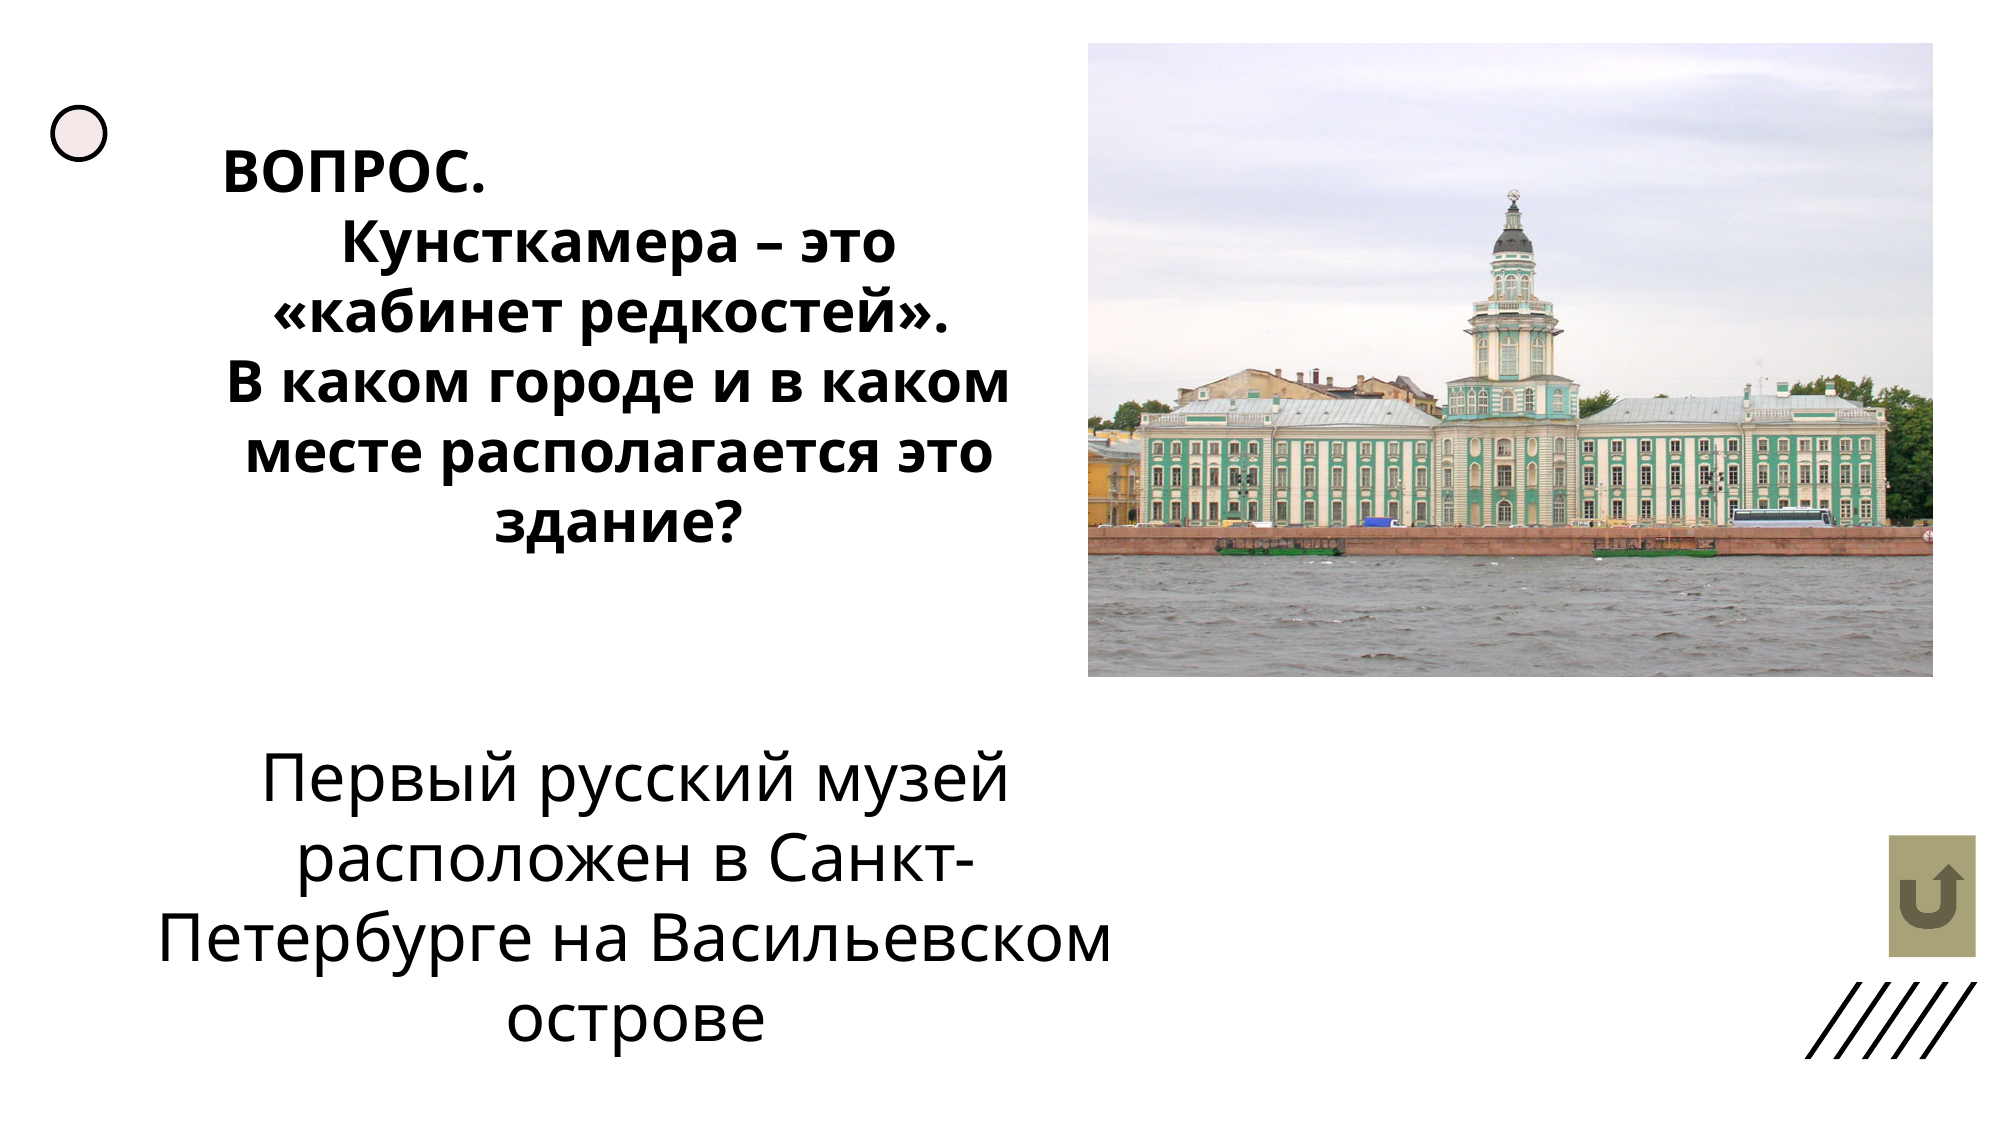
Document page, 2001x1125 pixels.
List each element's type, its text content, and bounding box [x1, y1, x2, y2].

text_box Первый русский музей расположен в Санкт-Петербурге на Васильевском острове [127, 727, 1145, 1062]
text_box [1888, 835, 1976, 958]
picture [1088, 43, 1933, 677]
text_box ВОПРОС. Кунсткамера – это «кабинет редкостей». В каком городе и в каком месте располагается это здание? [206, 126, 1032, 562]
